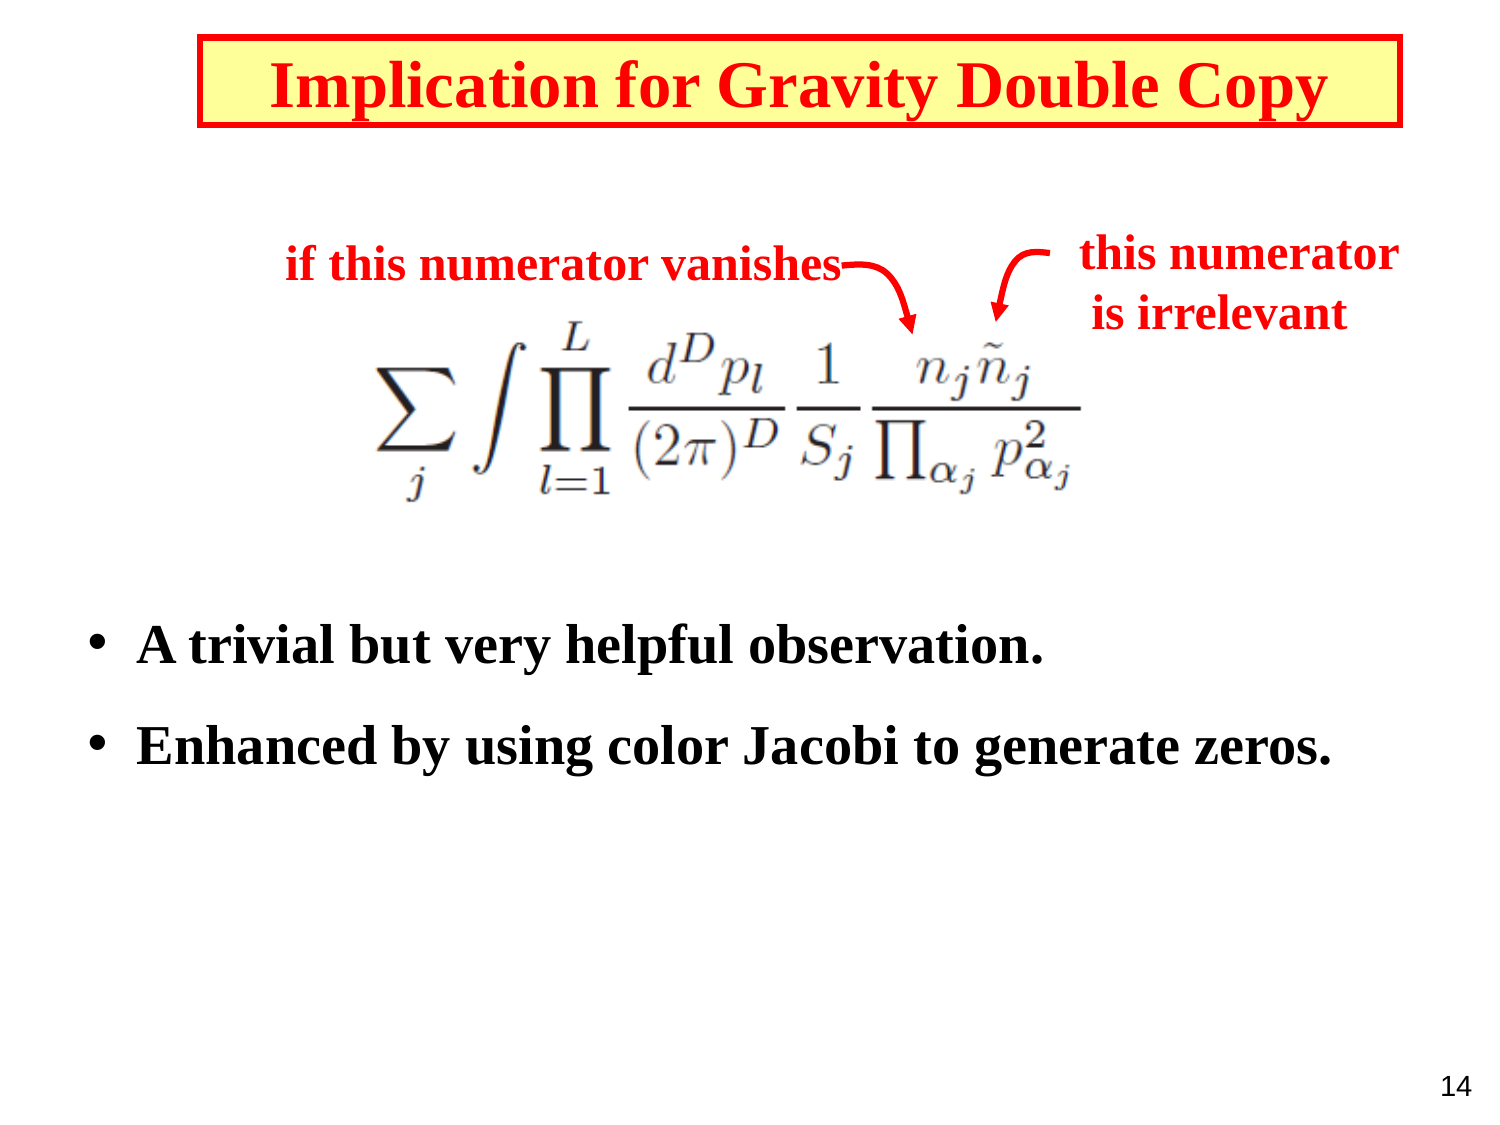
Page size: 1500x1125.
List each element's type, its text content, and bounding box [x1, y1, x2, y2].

text_box [857, 264, 906, 310]
picture [362, 312, 1089, 510]
text_box if this numerator vanishes [270, 222, 857, 298]
title Implication for Gravity Double Copy [199, 37, 1401, 126]
text_box this numerator is irrelevant [1064, 212, 1416, 348]
slide_number 14 [1137, 1059, 1488, 1125]
text_box [992, 251, 1050, 310]
text_box A trivial but very helpful observation. Enhanced by using color Jacobi to generate zeros. [72, 600, 1349, 784]
